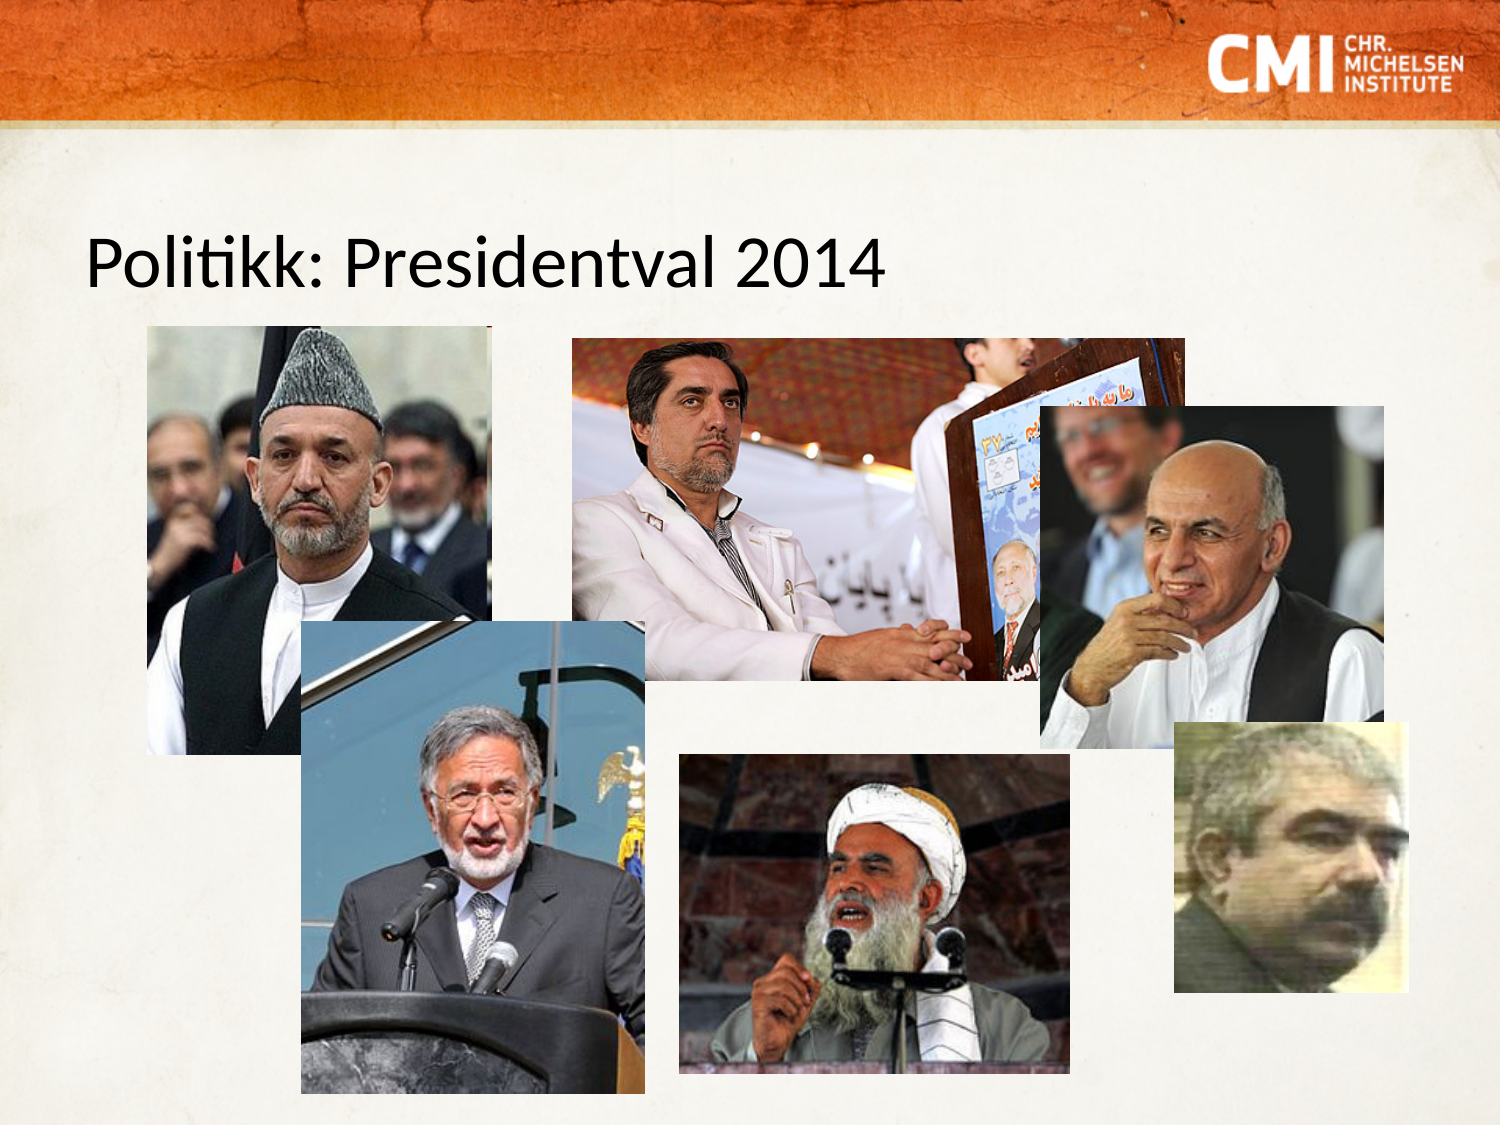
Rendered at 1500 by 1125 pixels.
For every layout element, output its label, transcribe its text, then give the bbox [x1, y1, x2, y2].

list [572, 337, 1185, 681]
title Politikk: Presidentval 2014 [70, 163, 1421, 352]
picture [0, 0, 1500, 1125]
